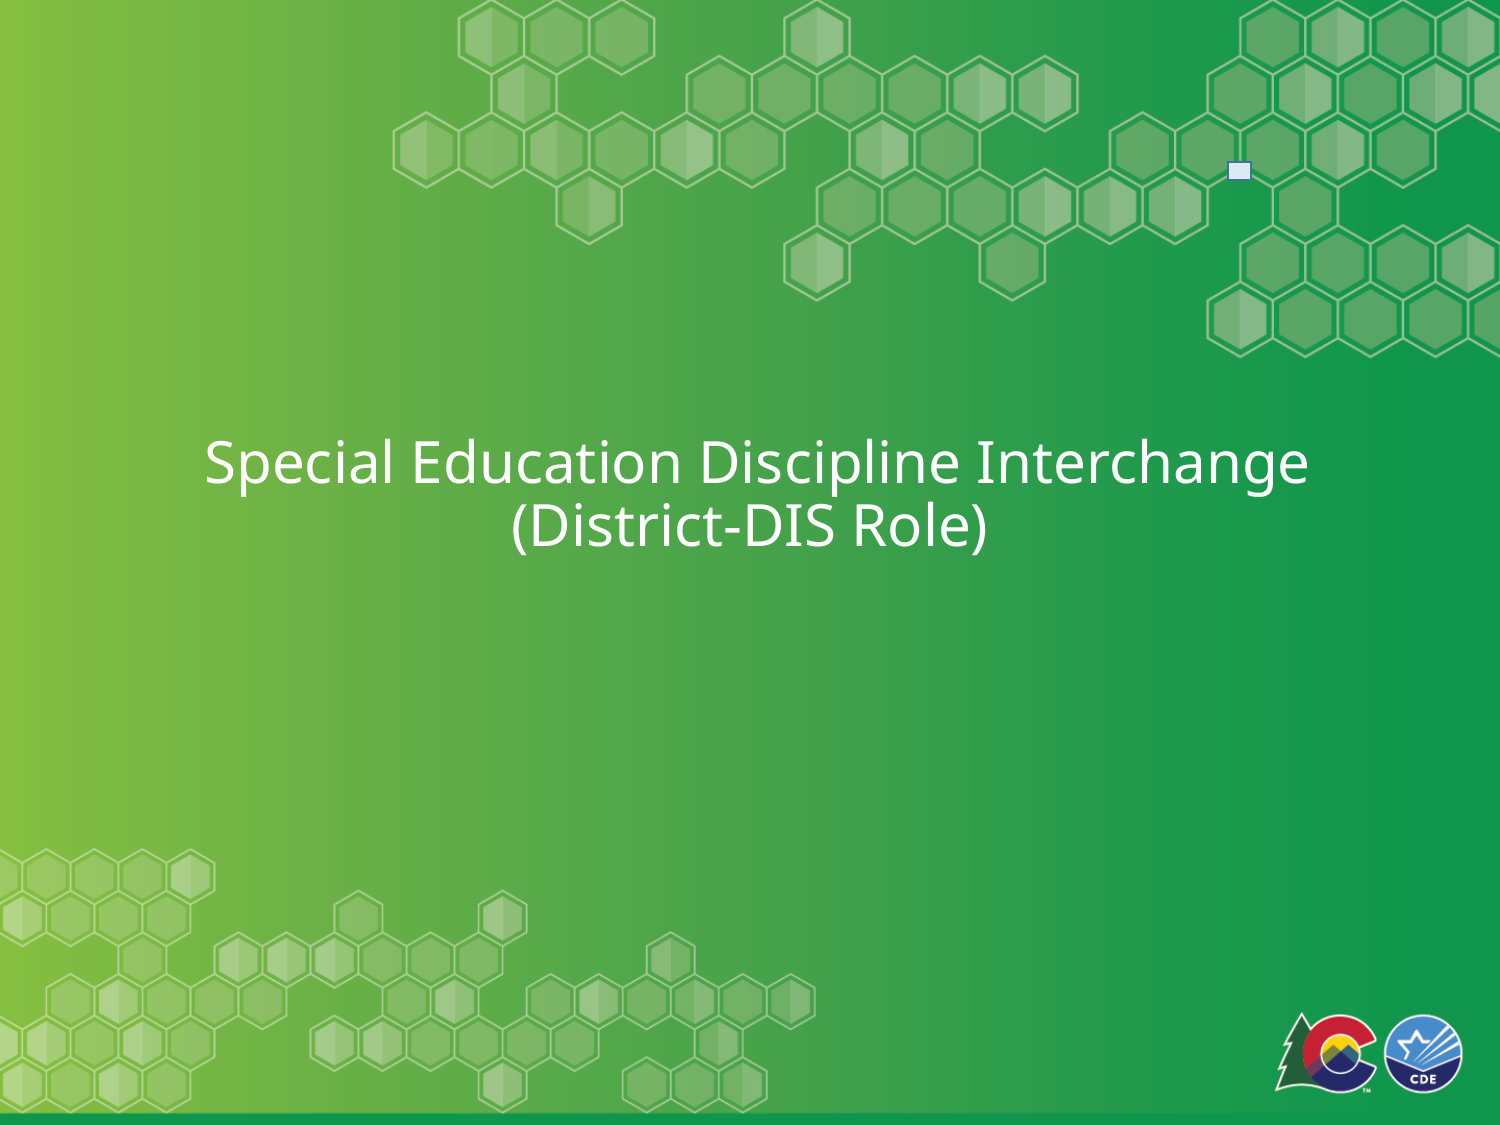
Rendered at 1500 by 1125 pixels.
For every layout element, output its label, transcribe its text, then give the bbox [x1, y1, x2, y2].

text_box [1227, 161, 1252, 181]
title Special Education Discipline Interchange (District-DIS Role) [112, 425, 1388, 810]
picture [0, 0, 1500, 1125]
